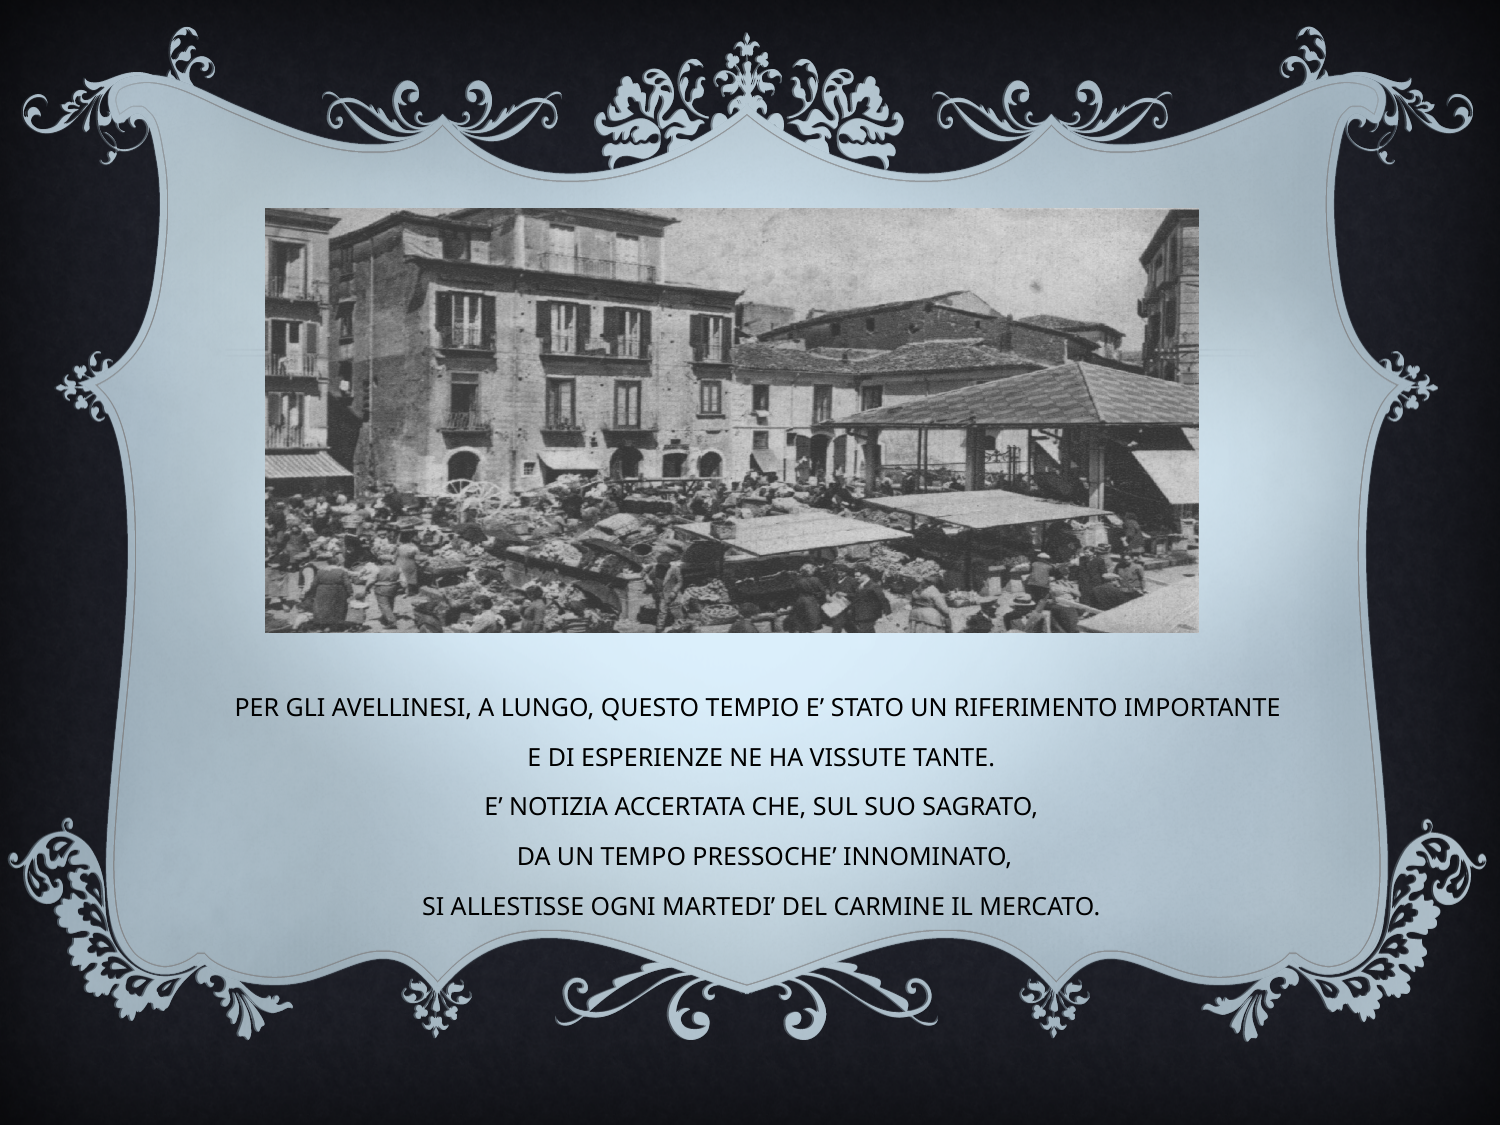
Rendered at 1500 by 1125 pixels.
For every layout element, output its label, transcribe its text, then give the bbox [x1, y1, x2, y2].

list PER GLI AVELLINESI, A LUNGO, QUESTO TEMPIO E’ STATO UN RIFERIMENTO IMPORTANTE E DI ESPERIENZE NE HA VISSUTE TANTE. E’ NOTIZIA ACCERTATA CHE, SUL SUO SAGRATO, DA UN TEMPO PRESSOCHE’ INNOMINATO, SI ALLESTISSE OGNI MARTEDI’ DEL CARMINE IL MERCATO. [76, 668, 1447, 929]
picture [0, 0, 1500, 1125]
